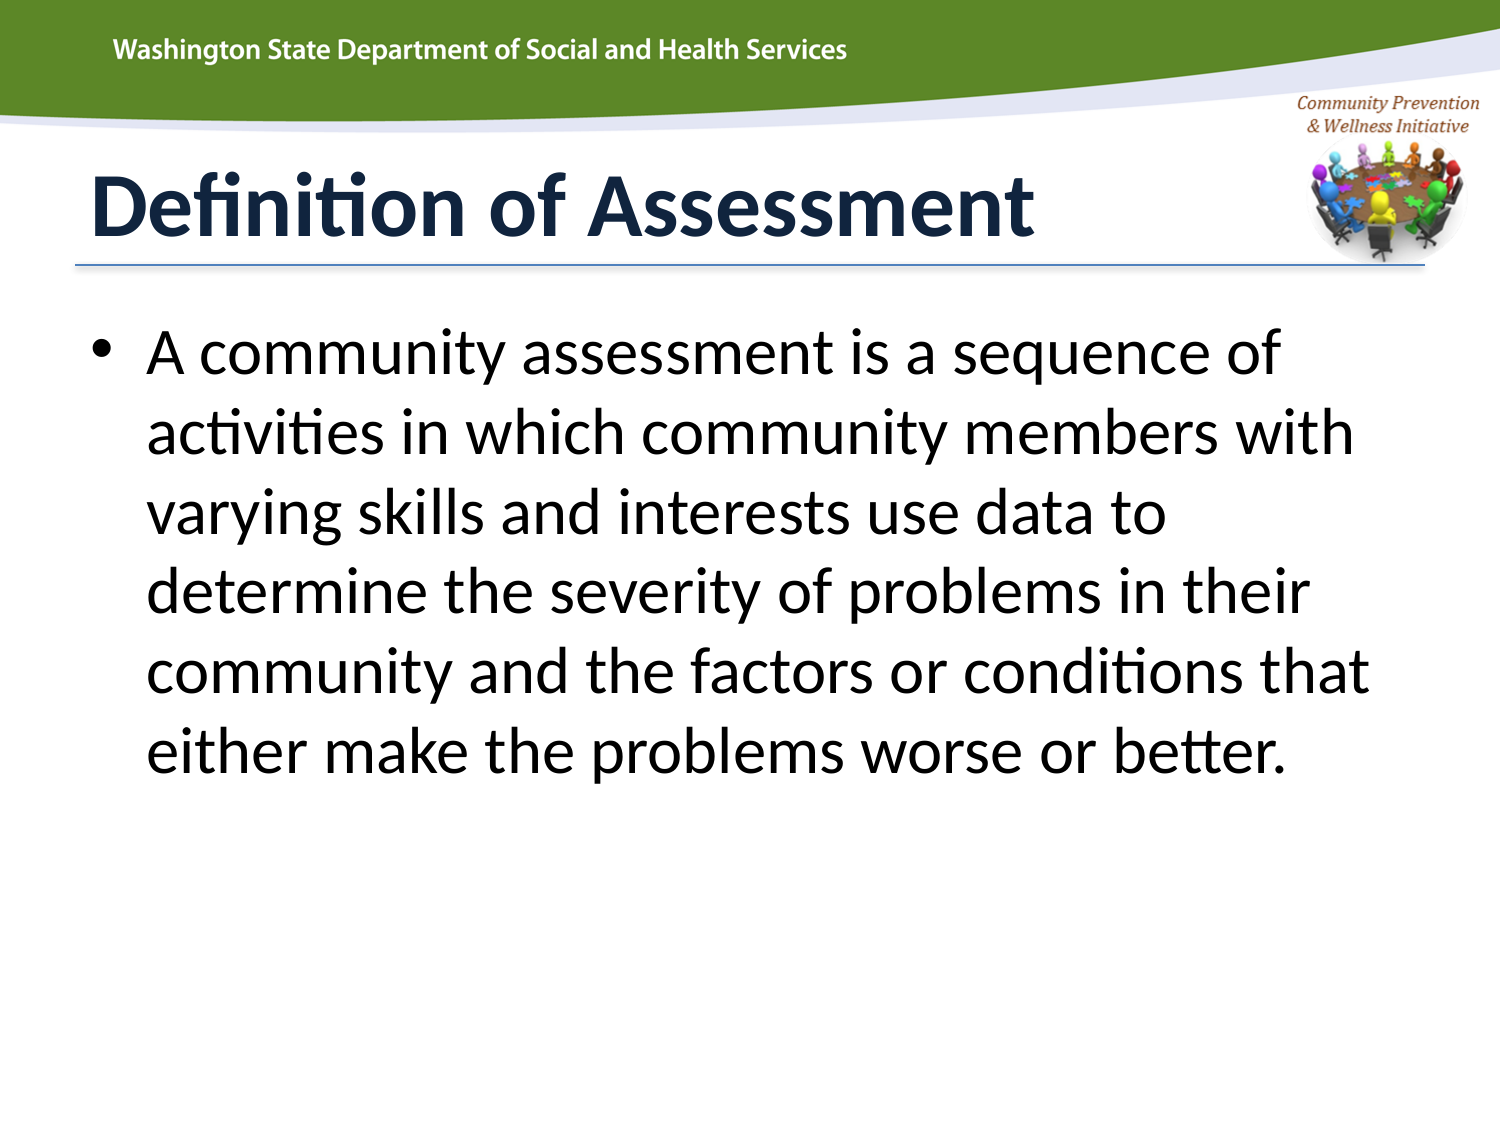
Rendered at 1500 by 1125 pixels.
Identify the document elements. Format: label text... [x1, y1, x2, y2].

picture [0, 0, 1500, 266]
title Definition of Assessment [75, 137, 1299, 263]
list A community assessment is a sequence of activities in which community members with varying skills and interests use data to determine the severity of problems in their community and the factors or conditions that either make the problems worse or better. [75, 299, 1425, 800]
